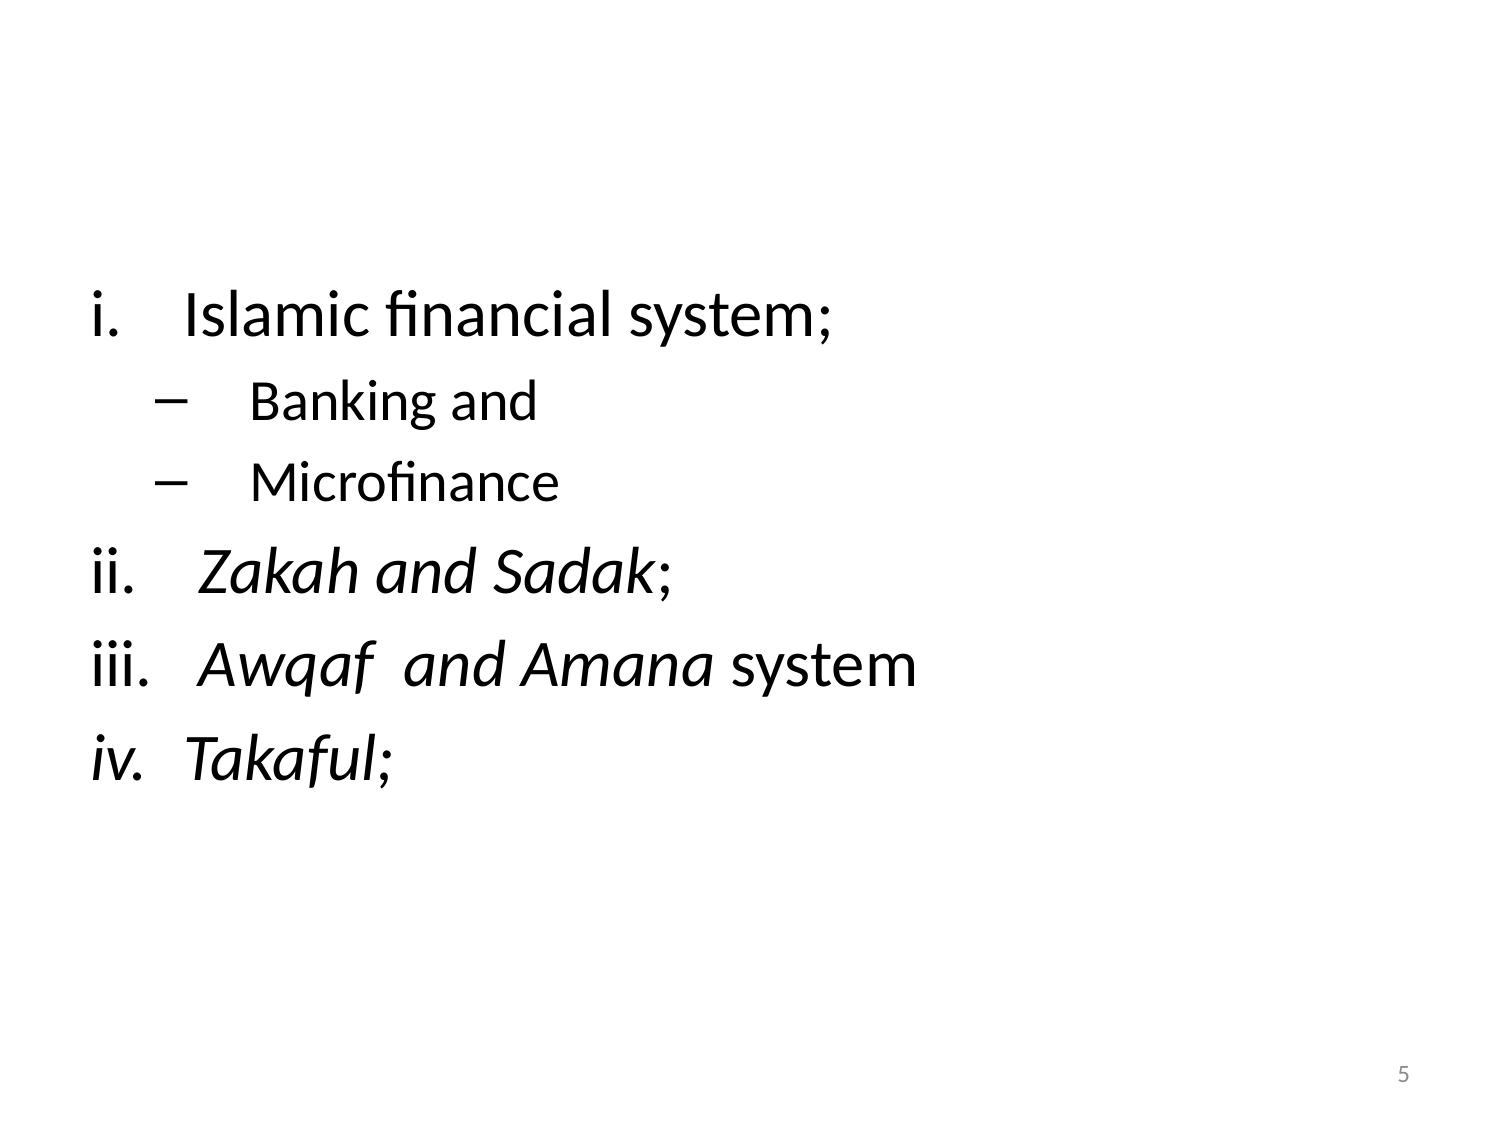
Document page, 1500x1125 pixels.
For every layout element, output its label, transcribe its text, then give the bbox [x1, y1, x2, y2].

slide_number 5 [1074, 1042, 1425, 1103]
list Islamic financial system; Banking and Microfinance Zakah and Sadak; Awqaf and Amana system Takaful; [75, 262, 1425, 1005]
